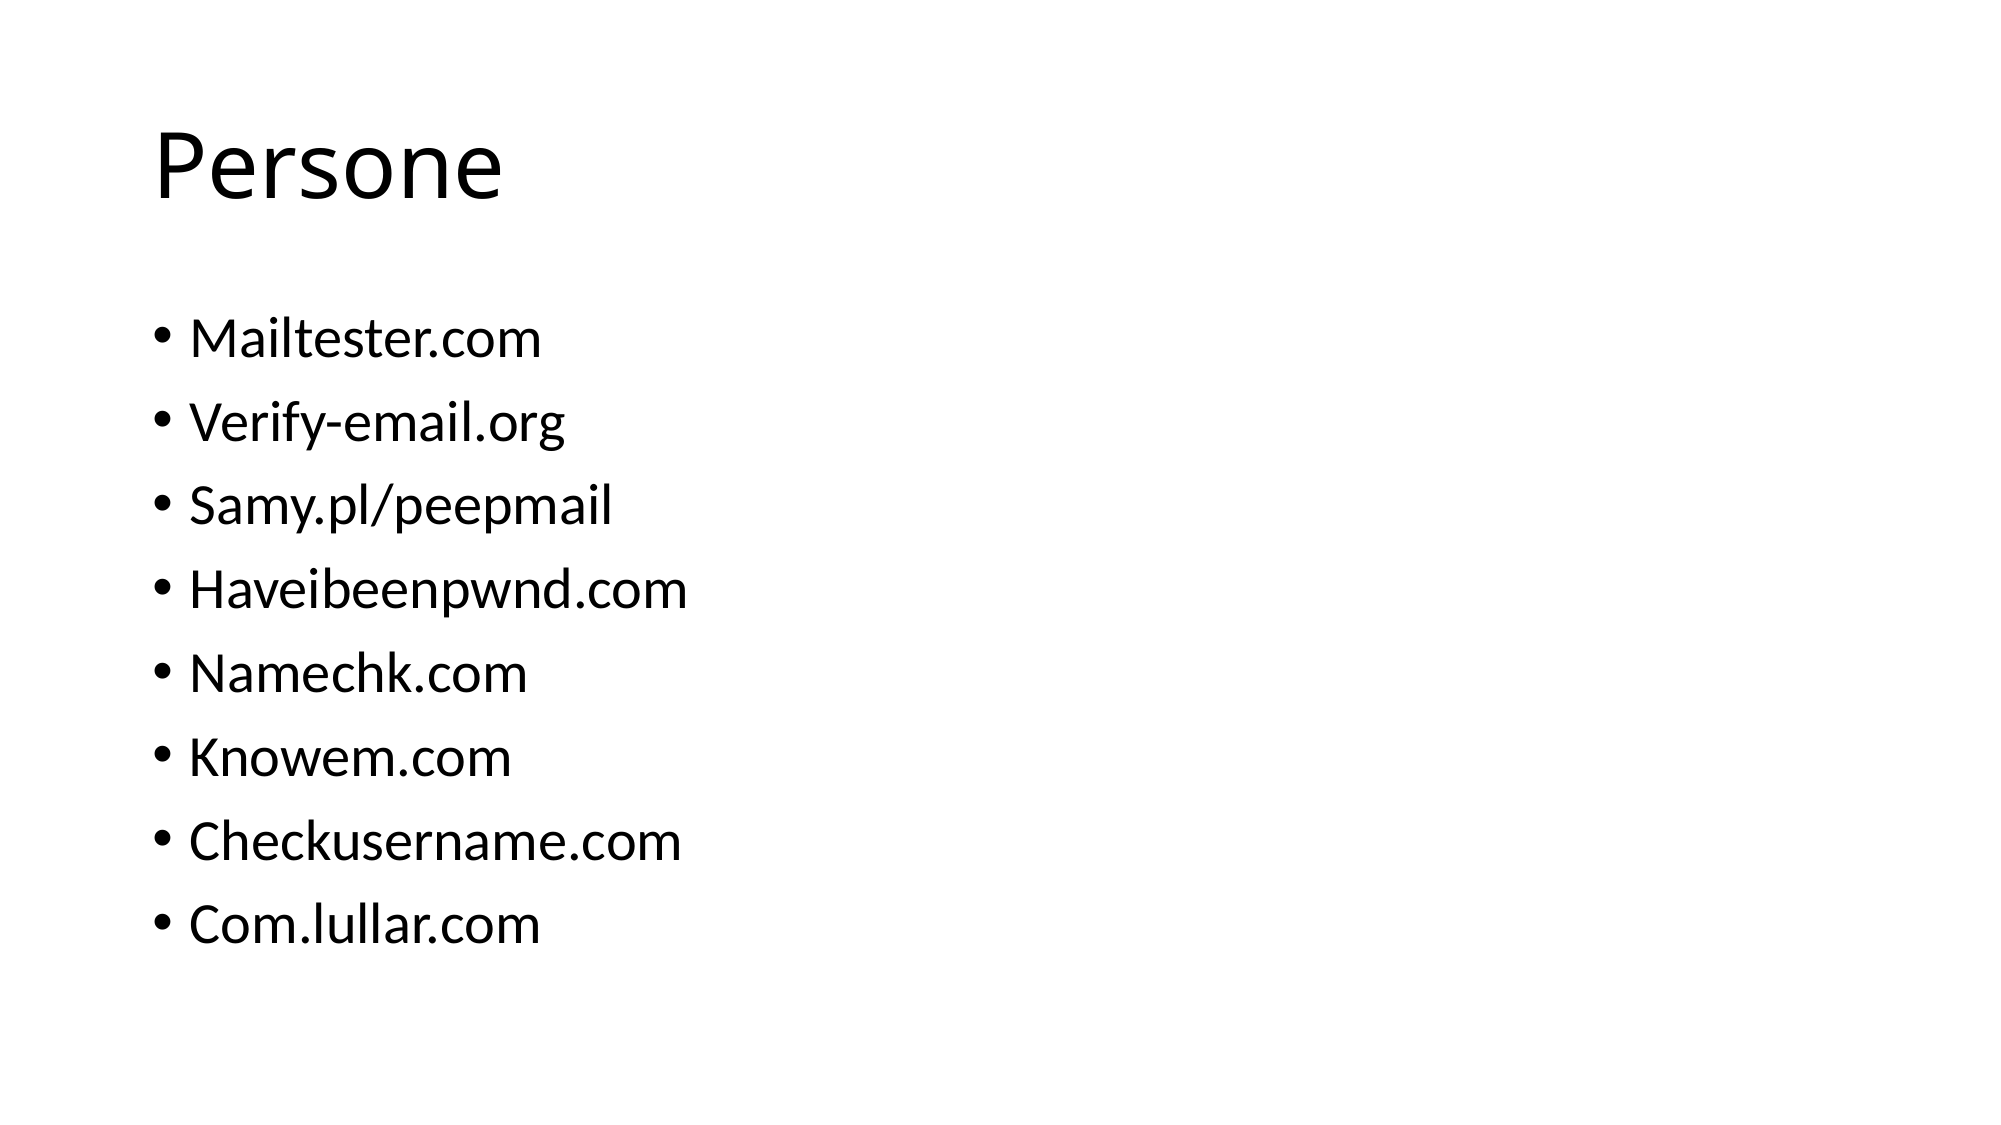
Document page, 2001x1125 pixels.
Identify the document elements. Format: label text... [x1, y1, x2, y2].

title Persone [137, 59, 1863, 278]
list Mailtester.com Verify-email.org Samy.pl/peepmail Haveibeenpwnd.com Namechk.com Knowem.com Checkusername.com Com.lullar.com [137, 299, 1863, 1014]
